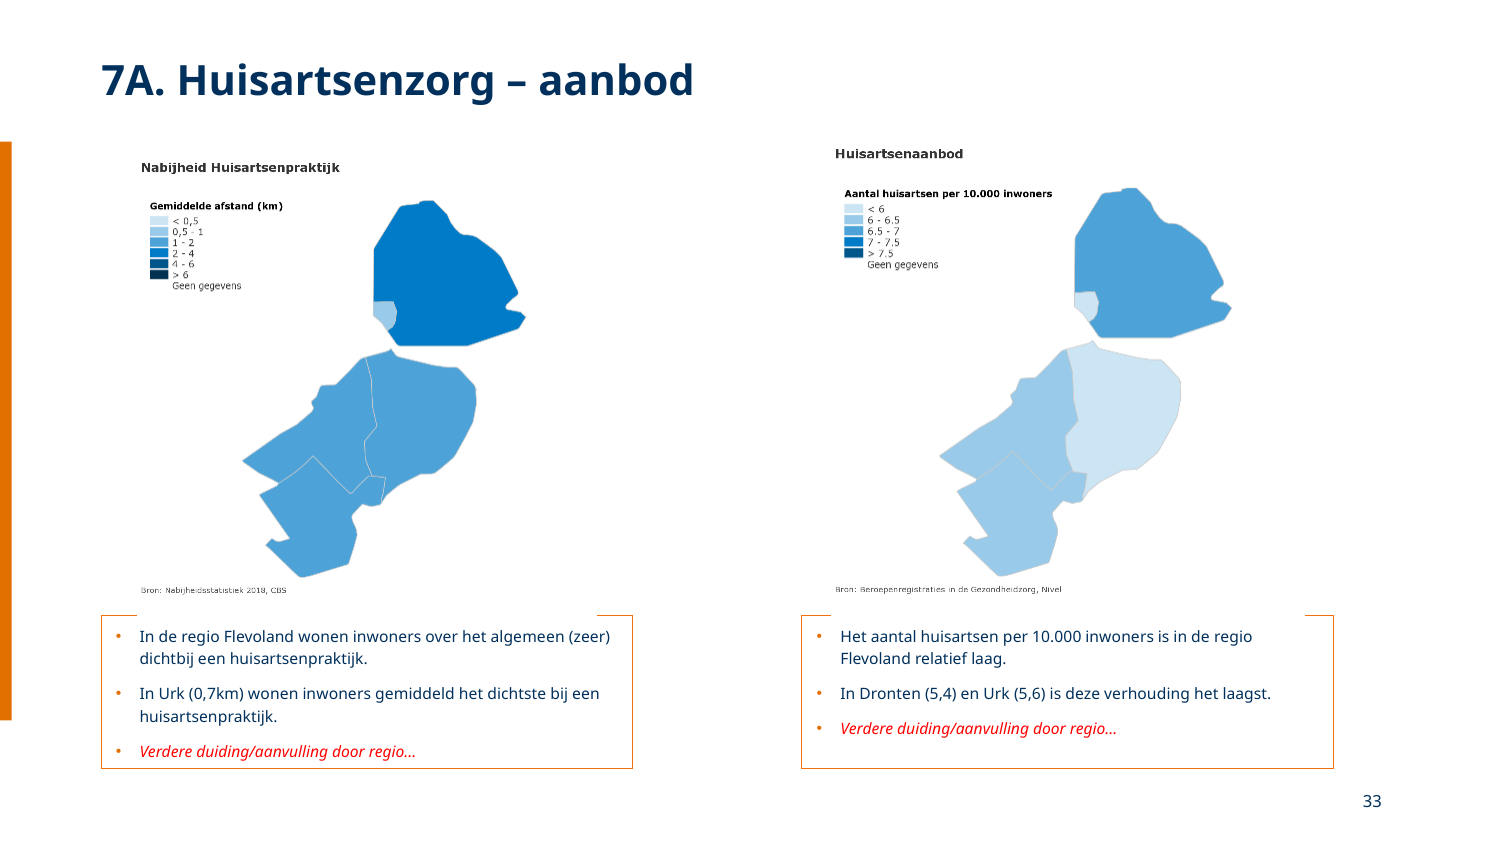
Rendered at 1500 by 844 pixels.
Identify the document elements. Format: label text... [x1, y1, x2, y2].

slide_number 33 [1322, 791, 1382, 821]
picture [136, 155, 597, 616]
picture [831, 141, 1305, 616]
text_box In de regio Flevoland wonen inwoners over het algemeen (zeer) dichtbij een huisartsenpraktijk. In Urk (0,7km) wonen inwoners gemiddeld het dichtste bij een huisartsenpraktijk. Verdere duiding/aanvulling door regio… [101, 615, 633, 769]
text_box 7A. Huisartsenzorg – aanbod [101, 53, 1365, 105]
text_box Het aantal huisartsen per 10.000 inwoners is in de regio Flevoland relatief laag. In Dronten (5,4) en Urk (5,6) is deze verhouding het laagst. Verdere duiding/aanvulling door regio… [801, 615, 1334, 769]
